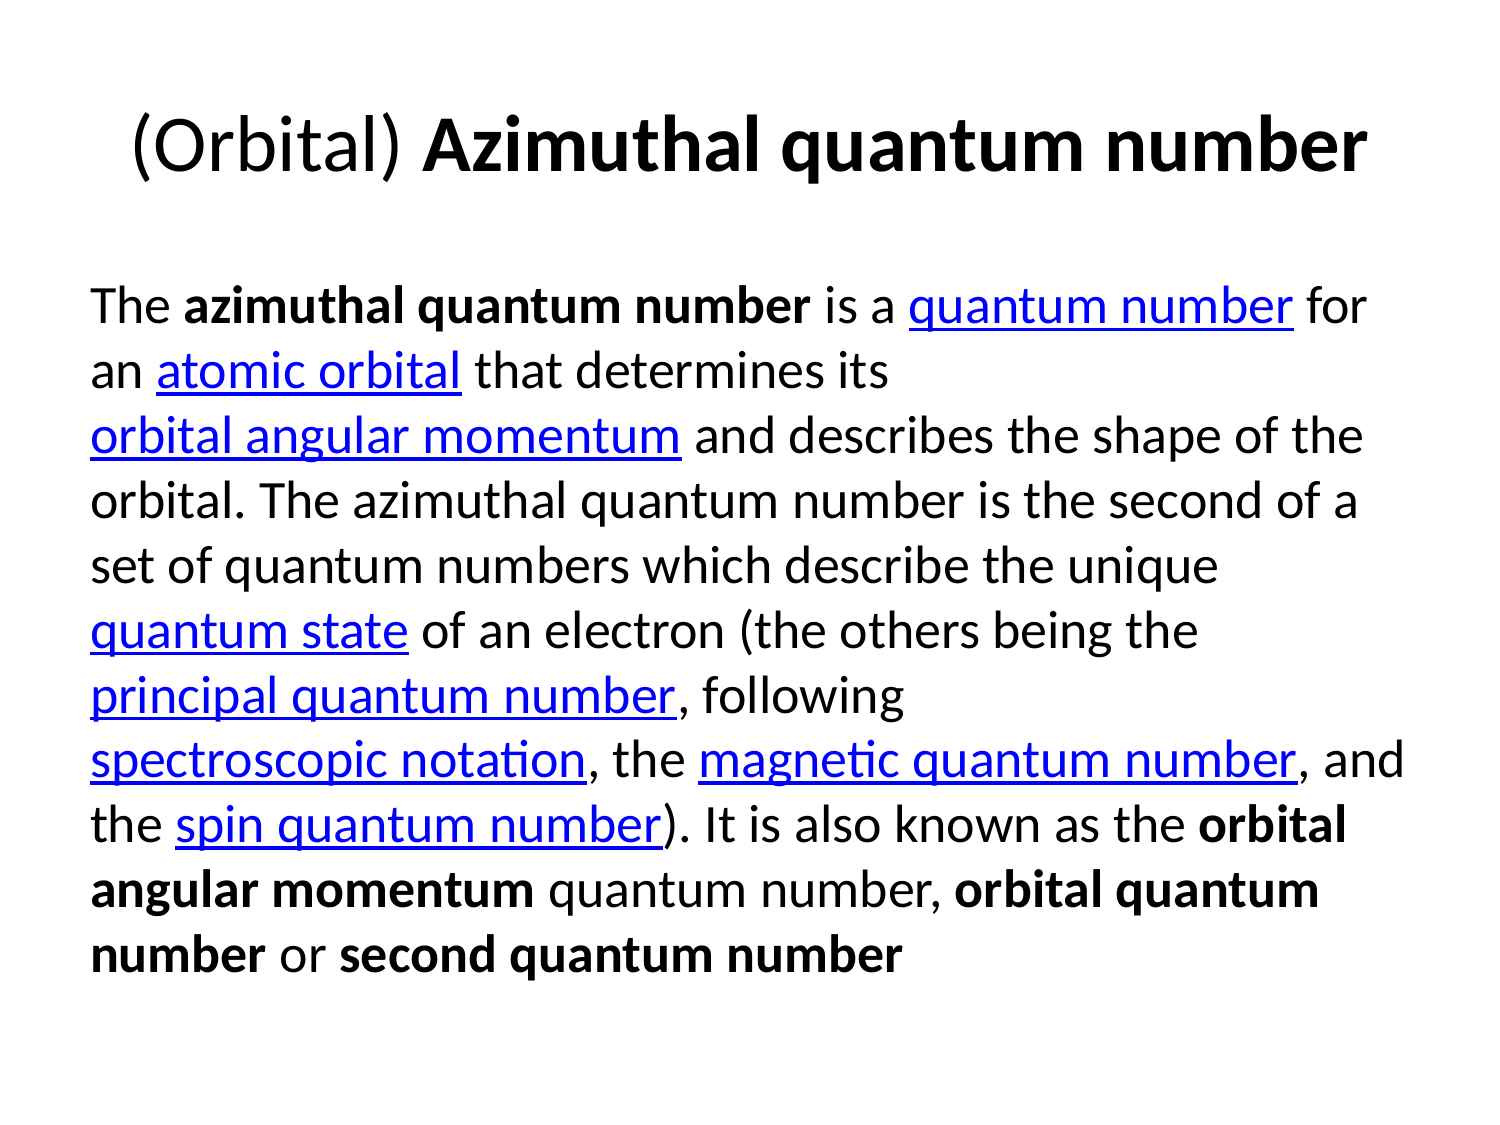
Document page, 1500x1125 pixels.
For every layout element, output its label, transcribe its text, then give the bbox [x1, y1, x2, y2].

title (Orbital) Azimuthal quantum number [75, 45, 1425, 233]
list The azimuthal quantum number is a quantum number for an atomic orbital that determines its orbital angular momentum and describes the shape of the orbital. The azimuthal quantum number is the second of a set of quantum numbers which describe the unique quantum state of an electron (the others being the principal quantum number, following spectroscopic notation, the magnetic quantum number, and the spin quantum number). It is also known as the orbital angular momentum quantum number, orbital quantum number or second quantum number [75, 262, 1425, 1005]
